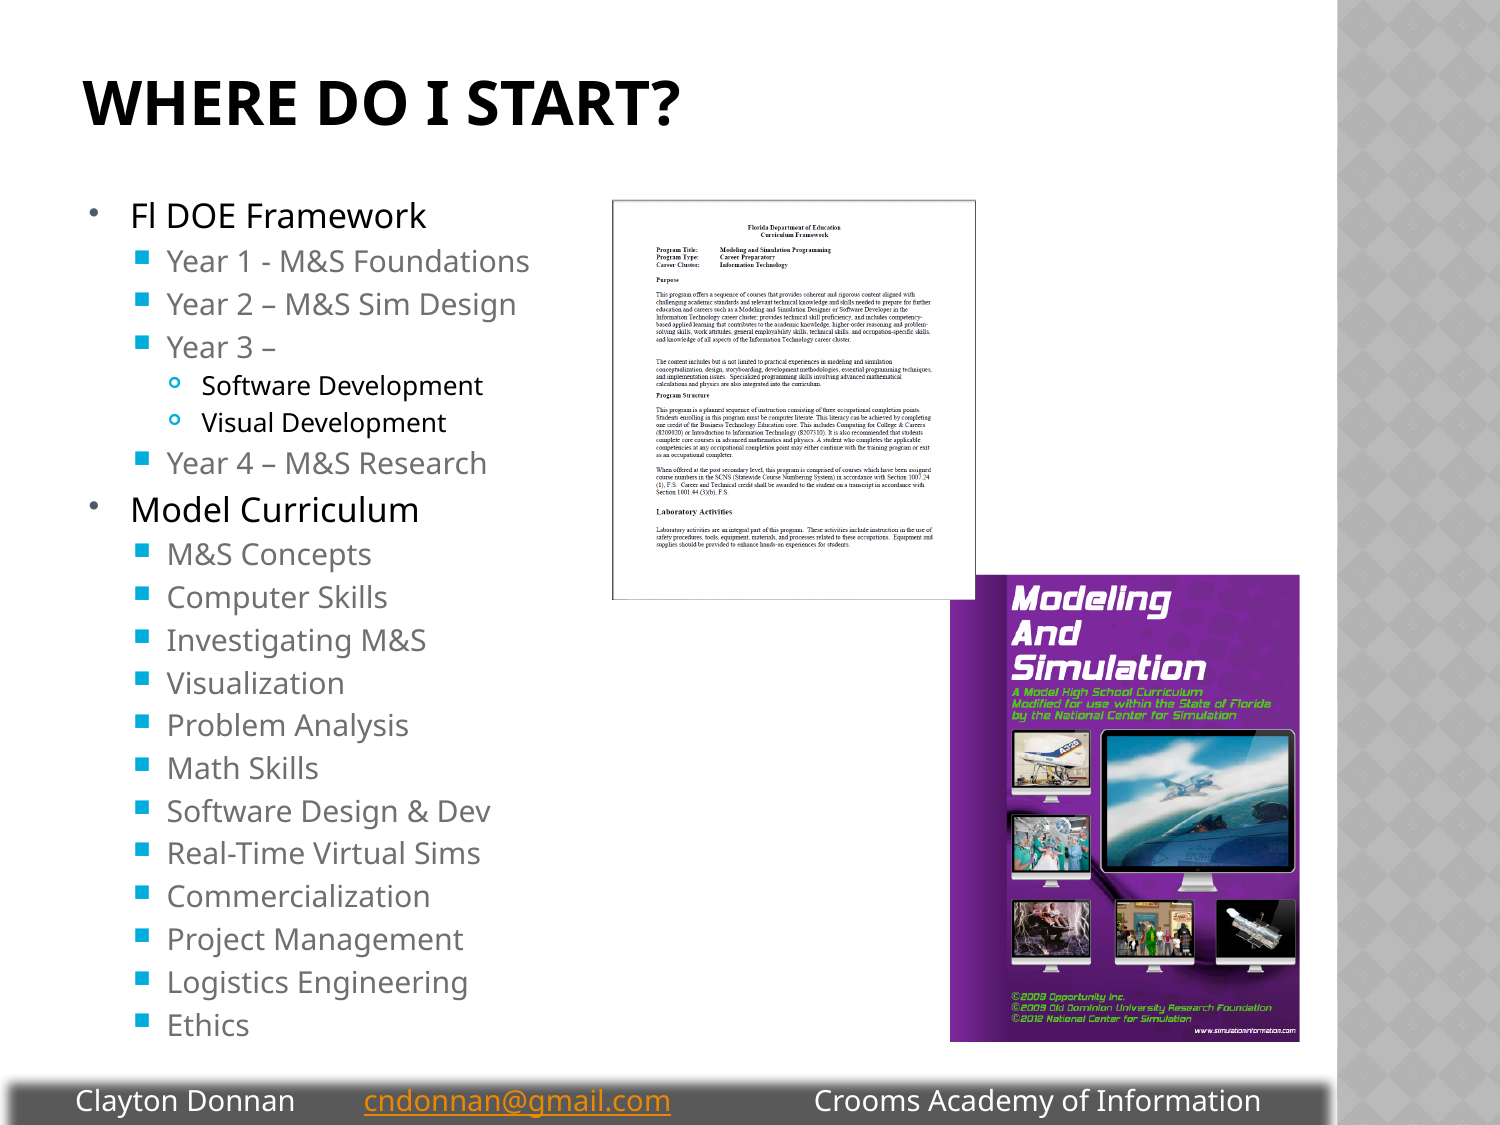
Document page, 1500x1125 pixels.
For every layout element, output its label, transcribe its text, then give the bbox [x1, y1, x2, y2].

picture [612, 199, 976, 601]
list Fl DOE Framework Year 1 - M&S Foundations Year 2 – M&S Sim Design Year 3 – Software Development Visual Development Year 4 – M&S Research Model Curriculum M&S Concepts Computer Skills Investigating M&S Visualization Problem Analysis Math Skills Software Design & Dev Real-Time Virtual Sims Commercialization Project Management Logistics Engineering Ethics [75, 187, 663, 1063]
text_box Clayton Donnan cndonnan@gmail.com Crooms Academy of Information Technology [19, 1094, 1321, 1125]
picture [949, 574, 1301, 1042]
title Where Do I sTart? [75, 62, 1263, 138]
